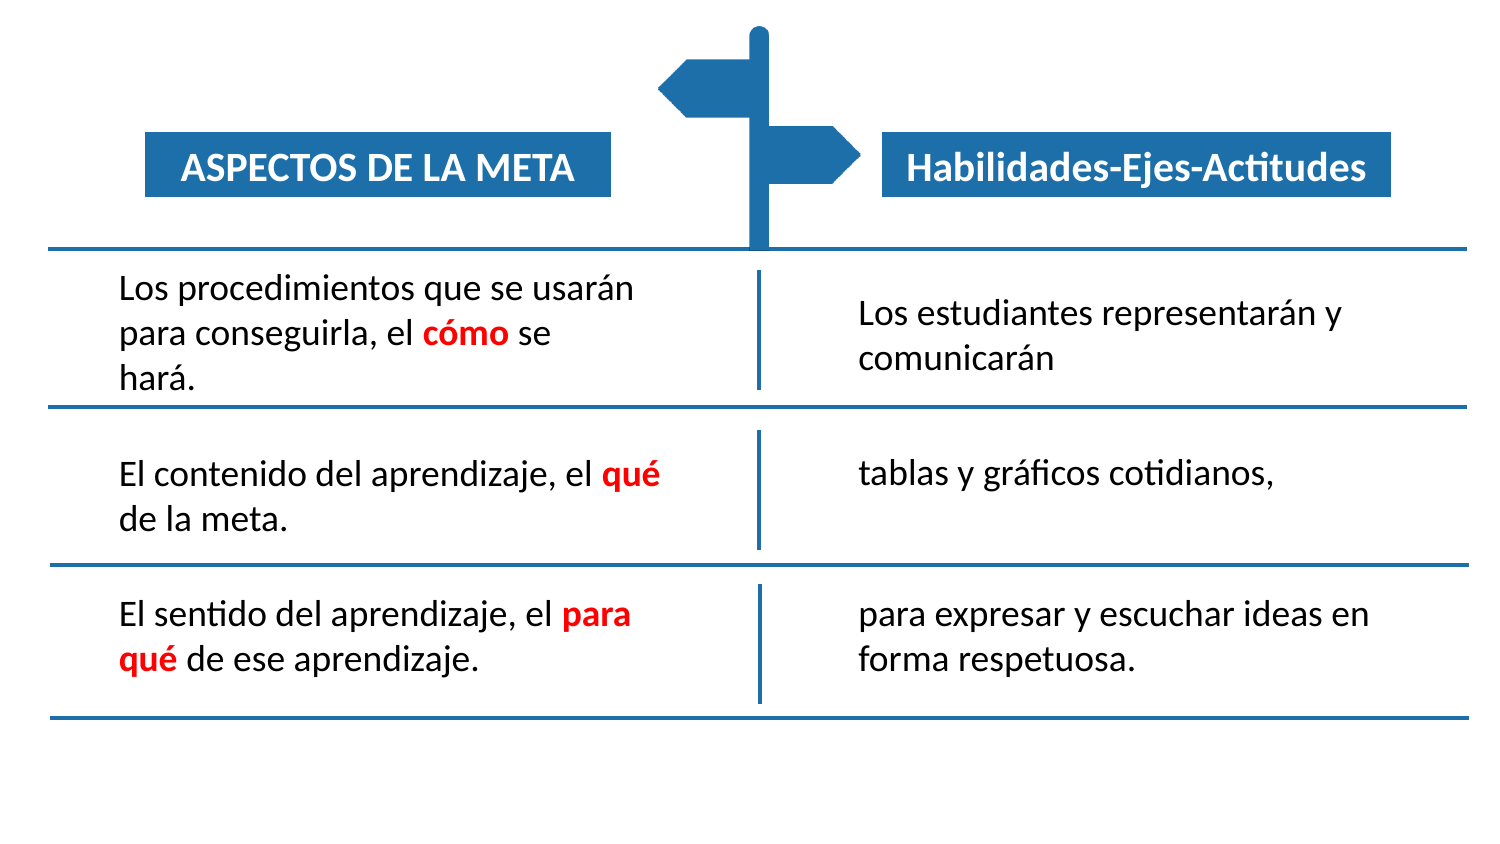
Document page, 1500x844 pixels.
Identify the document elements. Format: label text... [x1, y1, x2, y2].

text_box ASPECTOS DE LA META [145, 132, 611, 197]
text_box Los procedimientos que se usarán para conseguirla, el cómo se hará. [104, 255, 652, 405]
text_box El contenido del aprendizaje, el qué de la meta. [104, 441, 700, 547]
text_box para expresar y escuchar ideas en forma respetuosa. [843, 581, 1391, 687]
text_box Los estudiantes representarán y comunicarán [843, 280, 1391, 386]
text_box tablas y gráficos cotidianos, [843, 440, 1391, 501]
text_box El sentido del aprendizaje, el para qué de ese aprendizaje. [104, 581, 700, 687]
picture [626, 5, 892, 271]
text_box Habilidades-Ejes-Actitudes [892, 132, 1391, 197]
